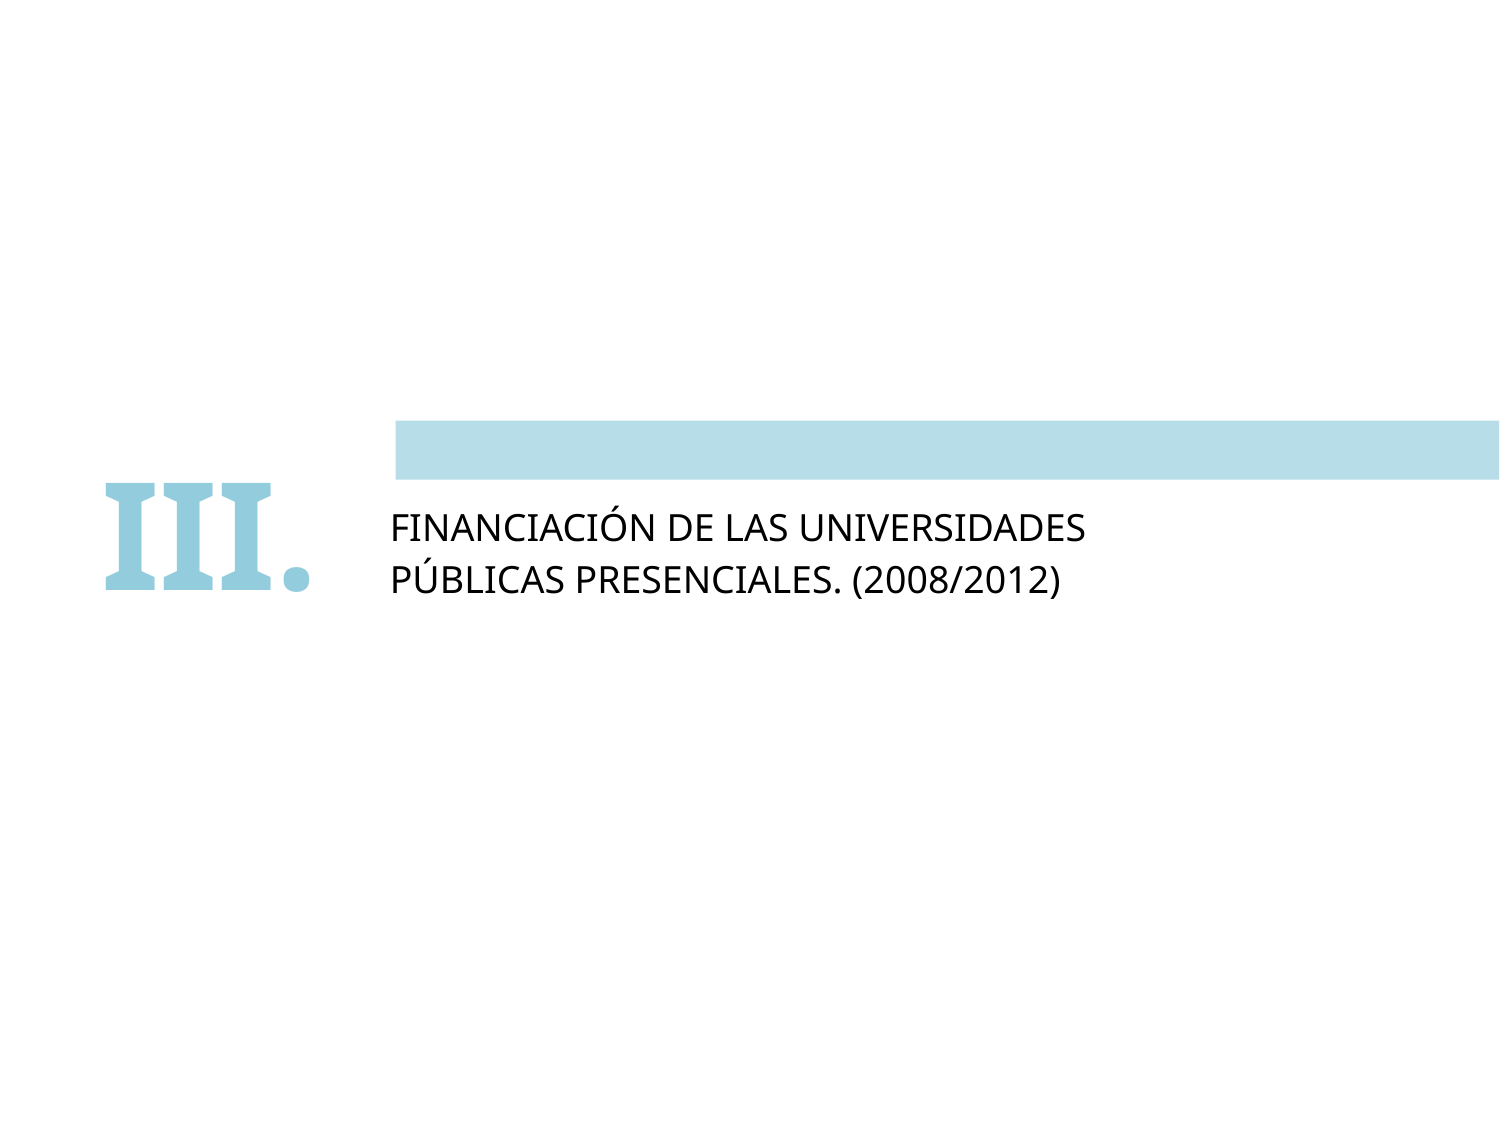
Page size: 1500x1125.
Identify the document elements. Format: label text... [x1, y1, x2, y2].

text_box [394, 419, 1500, 482]
text_box FINANCIACIÓN DE LAS UNIVERSIDADES PÚBLICAS PRESENCIALES. (2008/2012) [374, 490, 1125, 609]
text_box III. [86, 432, 334, 628]
